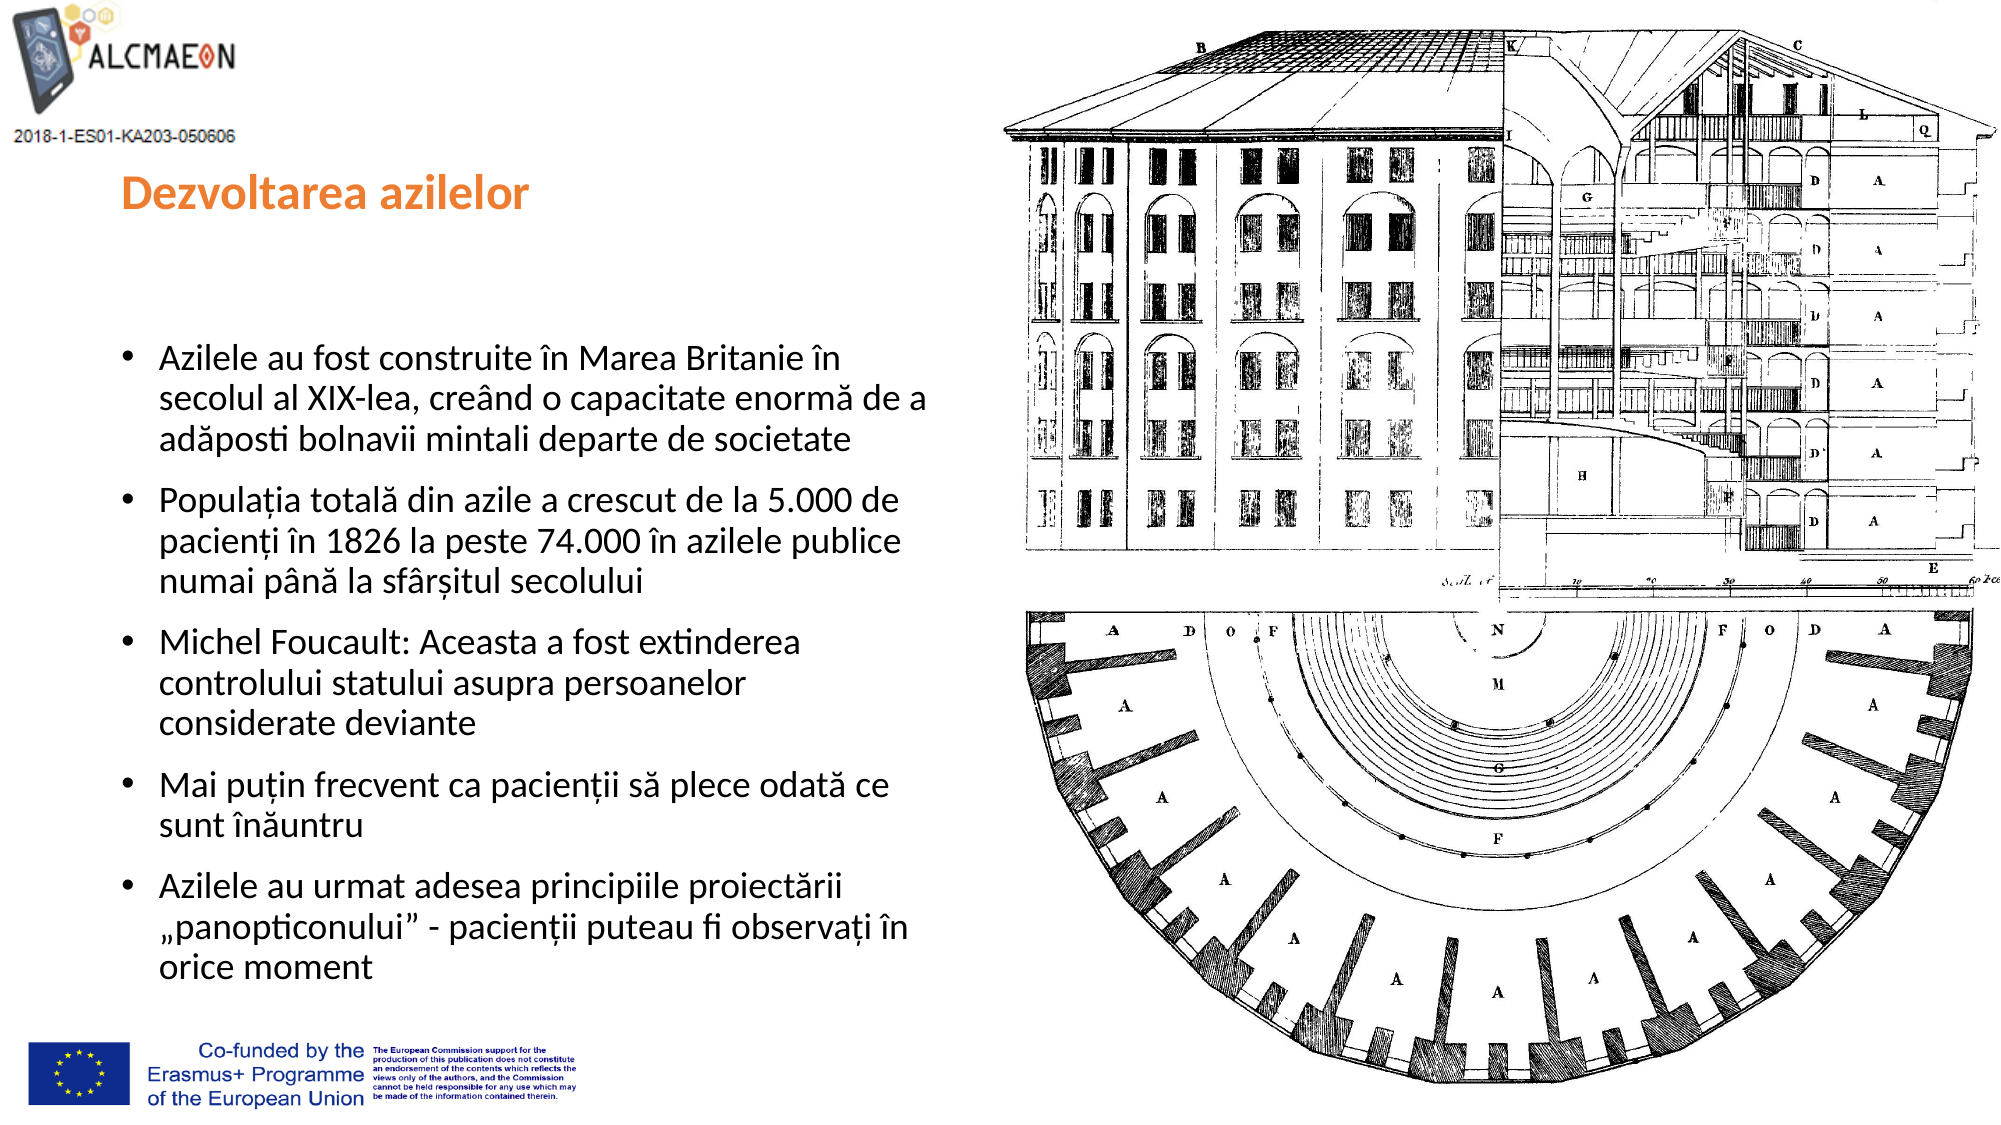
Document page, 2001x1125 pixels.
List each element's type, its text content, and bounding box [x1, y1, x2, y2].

picture [999, 0, 2000, 1125]
picture [0, 0, 248, 157]
picture [24, 1037, 583, 1110]
list Azilele au fost construite în Marea Britanie în secolul al XIX-lea, creând o capacitate enormă de a adăposti bolnavii mintali departe de societate Populația totală din azile a crescut de la 5.000 de pacienți în 1826 la peste 74.000 în azilele publice numai până la sfârșitul secolului Michel Foucault: Aceasta a fost extinderea controlului statului asupra persoanelor considerate deviante Mai puțin frecvent ca pacienții să plece odată ce sunt înăuntru Azilele au urmat adesea principiile proiectării „panopticonului” - pacienții puteau fi observați în orice moment [106, 330, 948, 1030]
title Dezvoltarea azilelor [106, 55, 948, 330]
